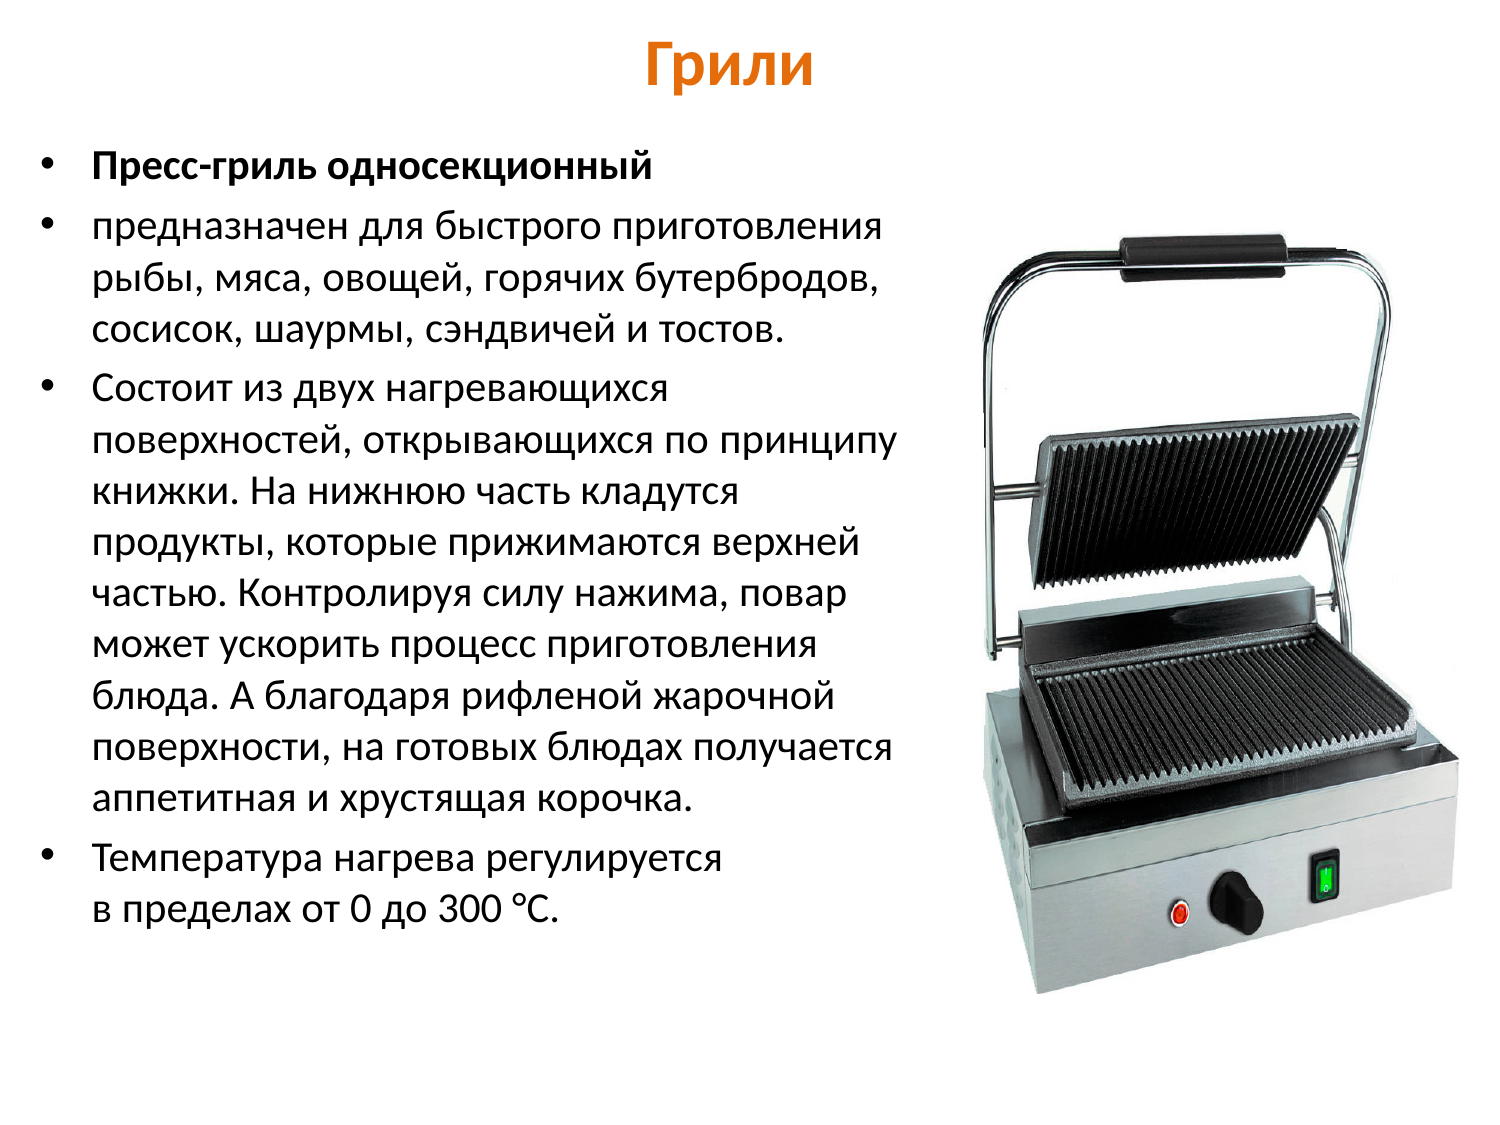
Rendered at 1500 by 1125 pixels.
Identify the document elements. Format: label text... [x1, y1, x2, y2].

list Пресс-гриль односекционный предназначен для быстрого приготовления рыбы, мяса, овощей, горячих бутербродов, сосисок, шаурмы, сэндвичей и тостов. Состоит из двух нагревающихся поверхностей, открывающихся по принципу книжки. На нижнюю часть кладутся продукты, которые прижимаются верхней частью. Контролируя силу нажима, повар может ускорить процесс приготовления блюда. А благодаря рифленой жарочной поверхности, на готовых блюдах получается аппетитная и хрустящая корочка. Температура нагрева регулируется в пределах от 0 до 300 °C. [25, 129, 917, 1048]
picture [980, 228, 1460, 994]
title Грили [91, 21, 1386, 97]
